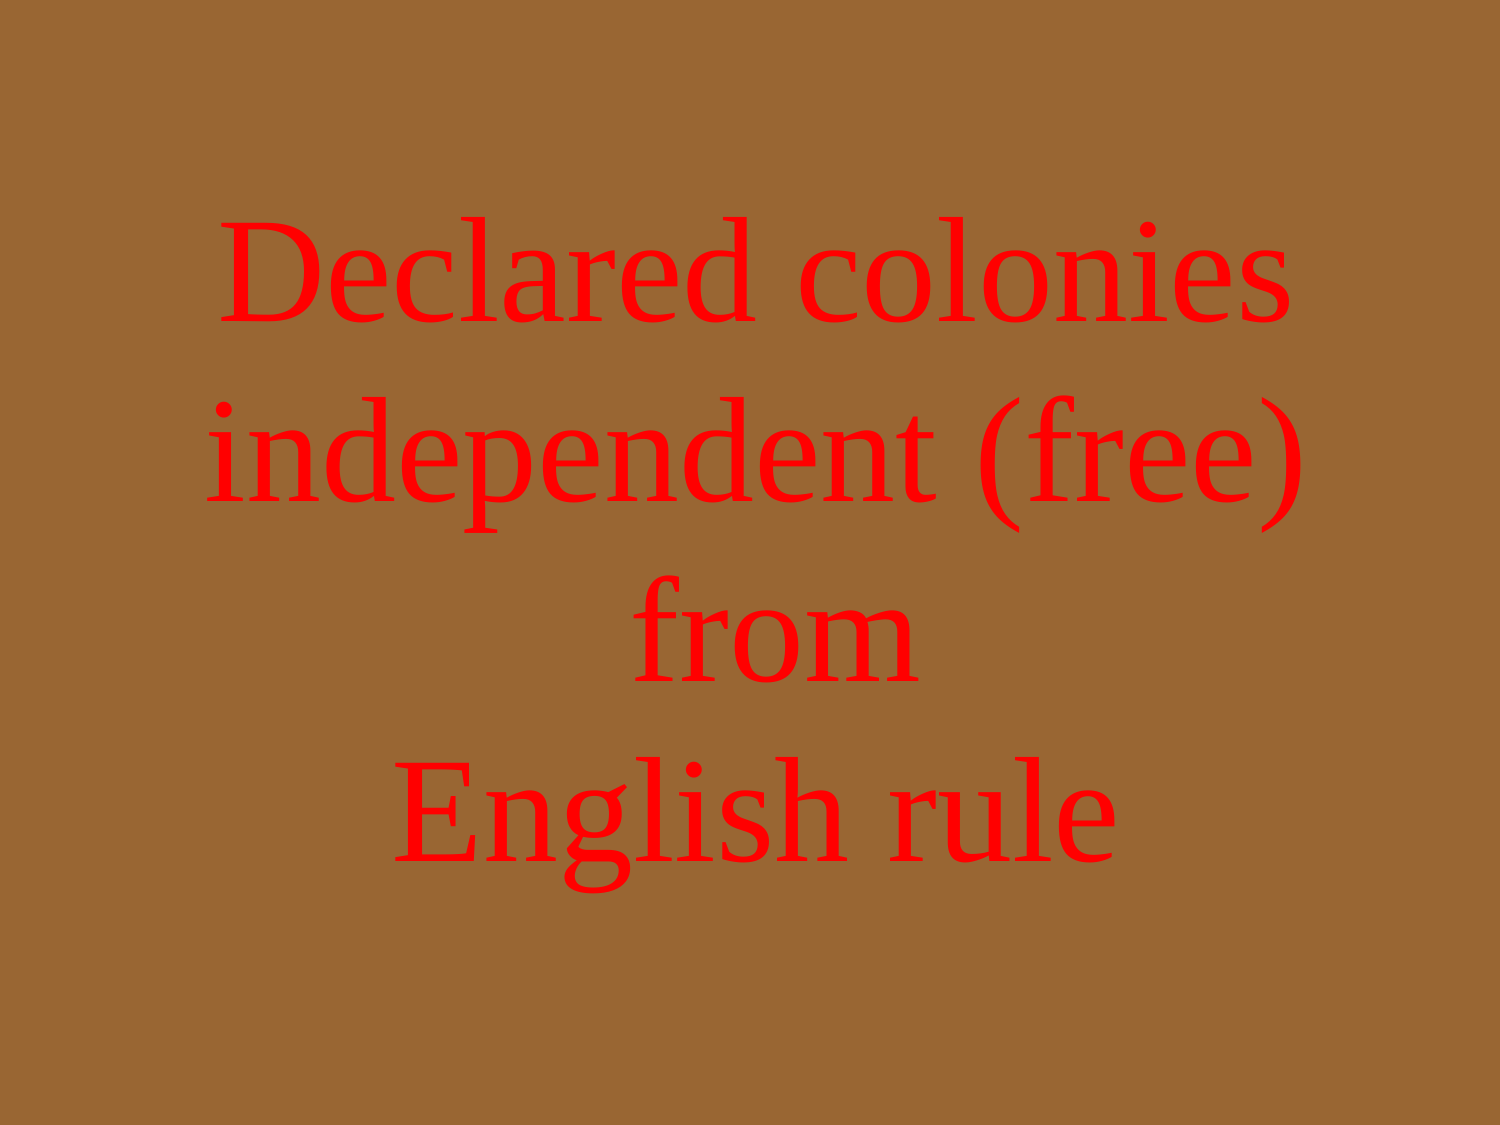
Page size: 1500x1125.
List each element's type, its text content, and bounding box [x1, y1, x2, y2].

title Declared colonies independent (free) from English rule [112, 99, 1401, 963]
